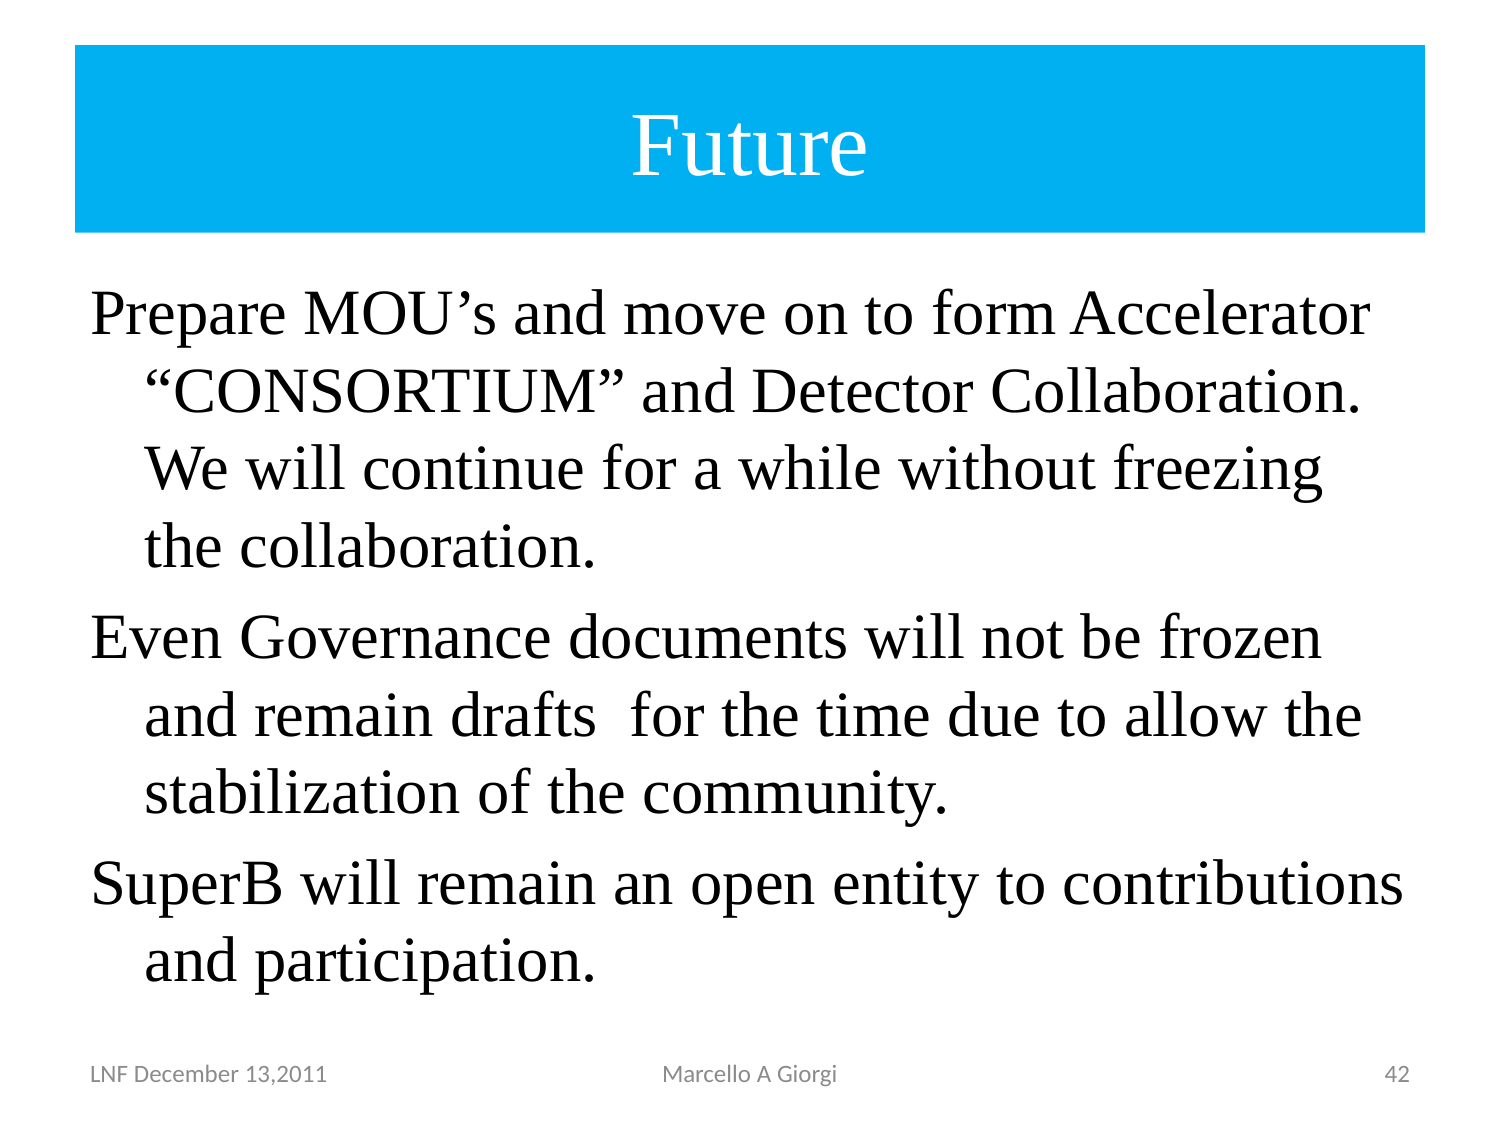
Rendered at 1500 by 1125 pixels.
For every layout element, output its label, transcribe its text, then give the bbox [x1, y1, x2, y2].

slide_number 42 [1074, 1042, 1425, 1103]
list Prepare MOU’s and move on to form Accelerator “CONSORTIUM” and Detector Collaboration. We will continue for a while without freezing the collaboration. Even Governance documents will not be frozen and remain drafts for the time due to allow the stabilization of the community. SuperB will remain an open entity to contributions and participation. [75, 262, 1425, 1005]
footer Marcello A Giorgi [512, 1042, 988, 1103]
title Future [75, 45, 1425, 233]
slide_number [75, 1042, 425, 1103]
